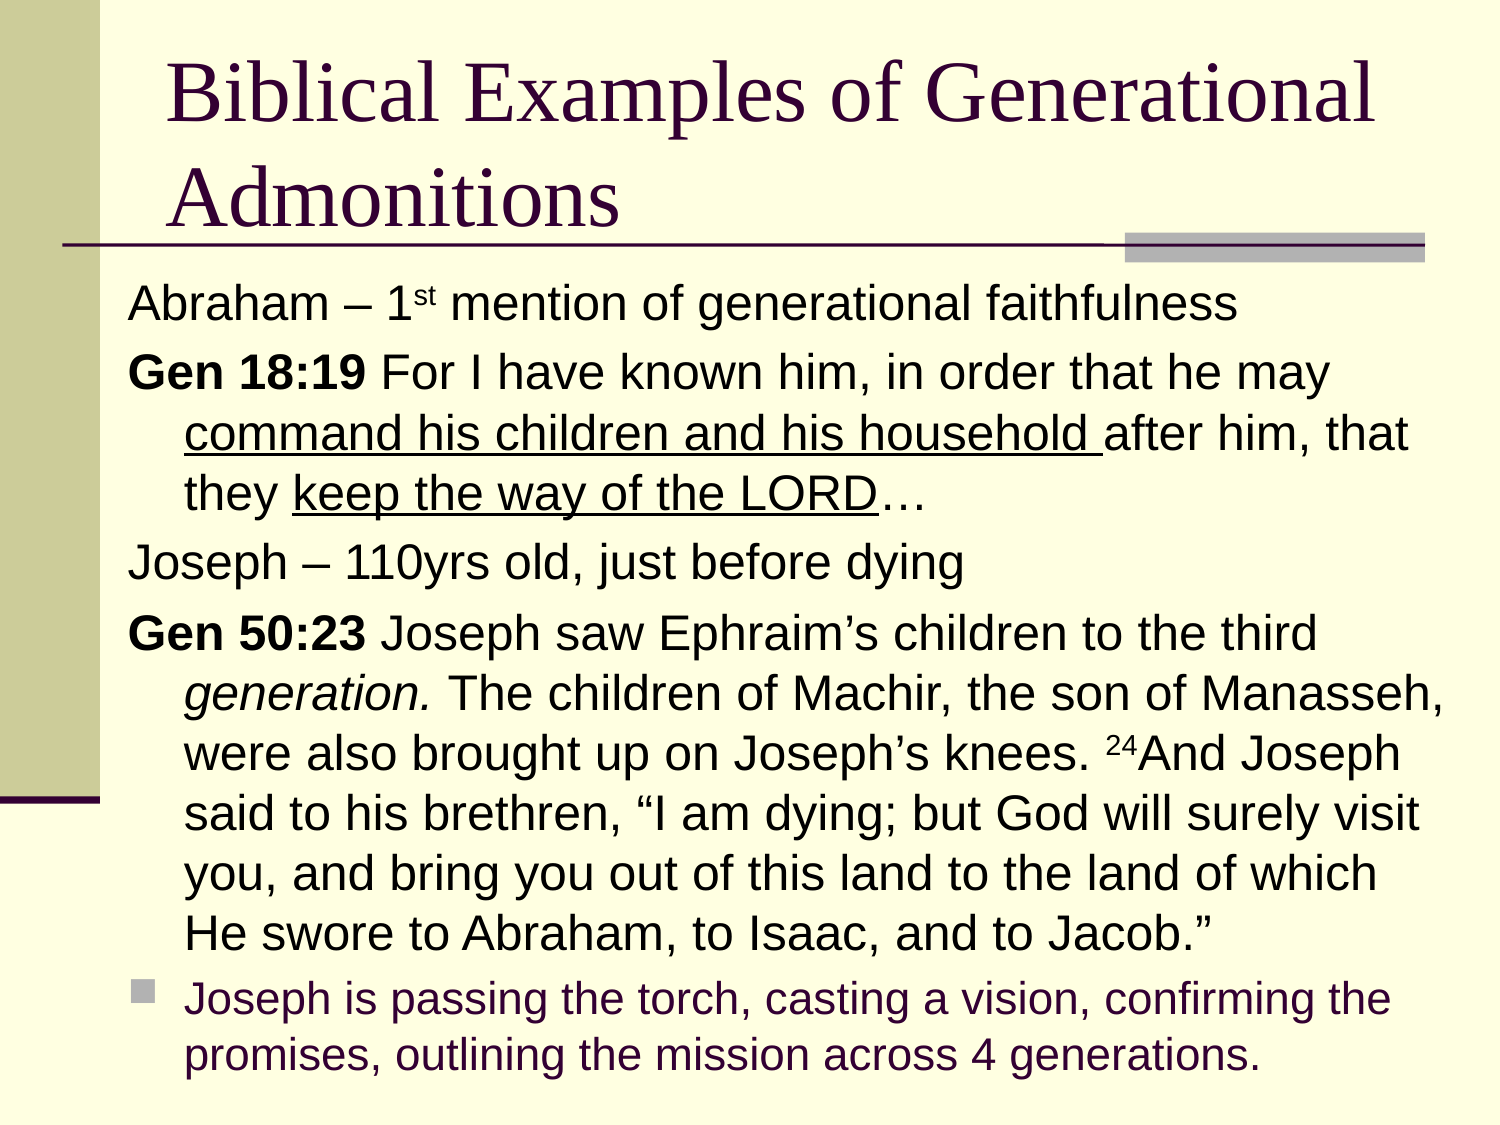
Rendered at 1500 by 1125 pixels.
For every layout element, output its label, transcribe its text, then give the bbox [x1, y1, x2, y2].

title Biblical Examples of Generational Admonitions [149, 45, 1426, 234]
list Abraham – 1st mention of generational faithfulness Gen 18:19 For I have known him, in order that he may command his children and his household after him, that they keep the way of the LORD… Joseph – 110yrs old, just before dying Gen 50:23 Joseph saw Ephraim’s children to the third generation. The children of Machir, the son of Manasseh, were also brought up on Joseph’s knees. 24And Joseph said to his brethren, “I am dying; but God will surely visit you, and bring you out of this land to the land of which He swore to Abraham, to Isaac, and to Jacob.” Joseph is passing the torch, casting a vision, confirming the promises, outlining the mission across 4 generations. [112, 262, 1463, 1006]
